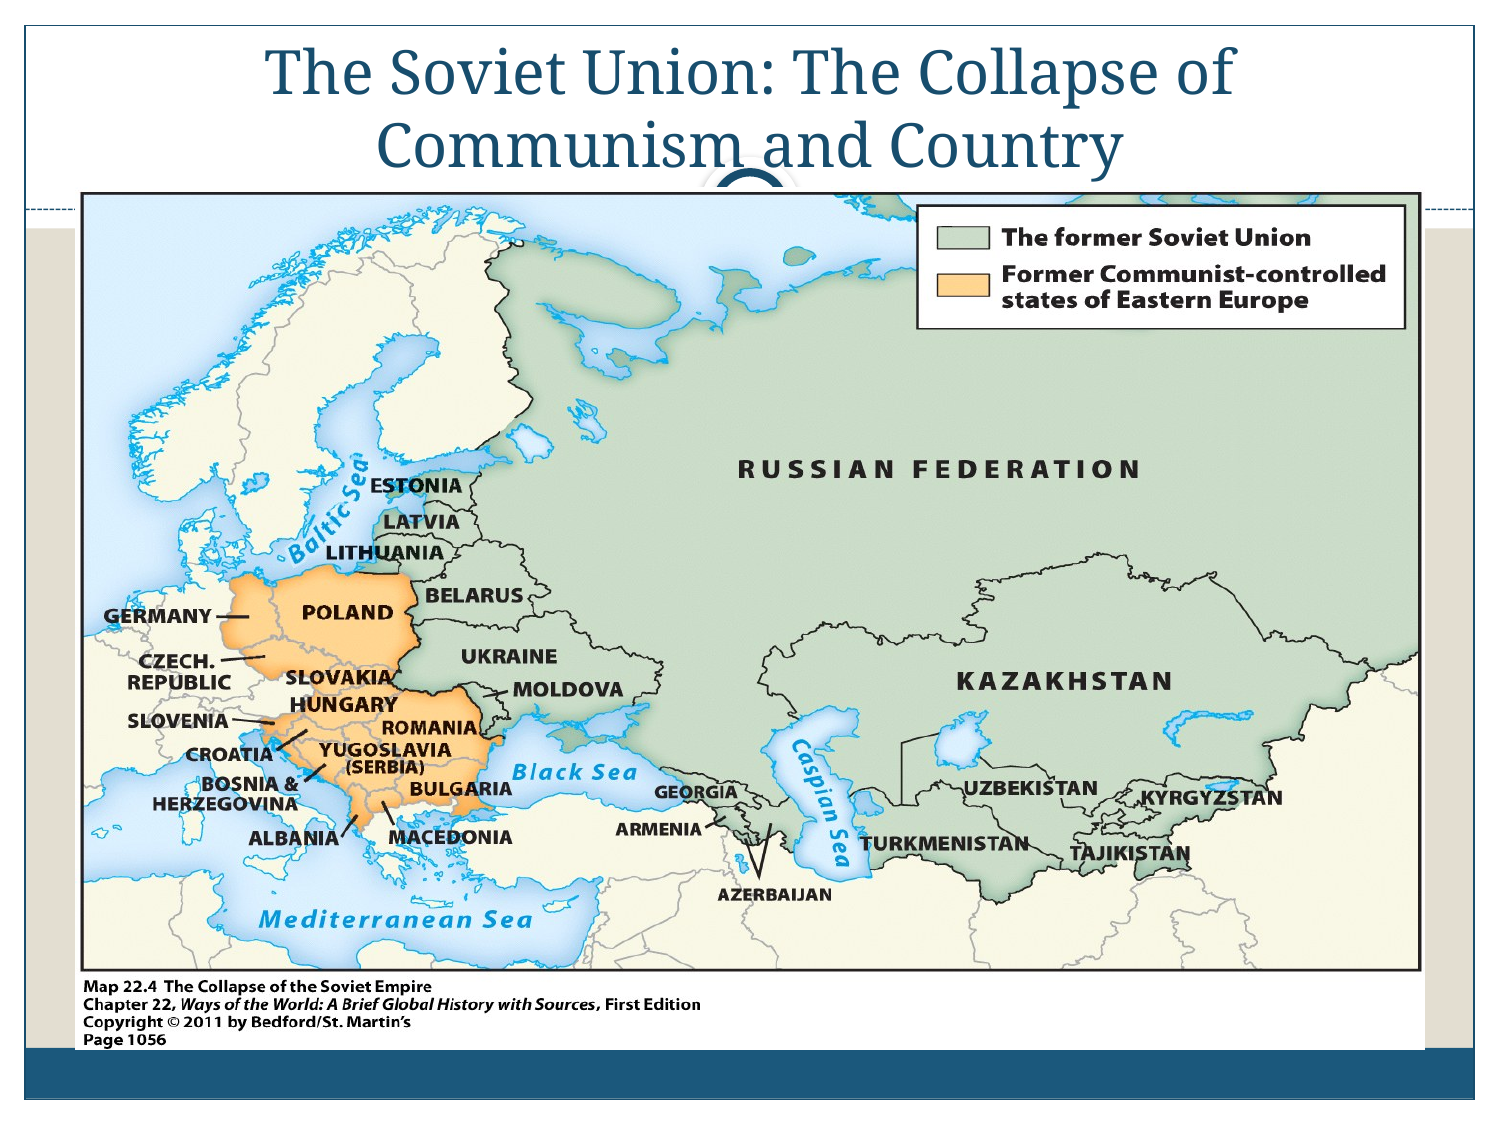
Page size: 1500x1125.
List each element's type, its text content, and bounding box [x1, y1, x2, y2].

picture [74, 187, 1426, 1050]
title The Soviet Union: The Collapse of Communism and Country [49, 24, 1450, 188]
